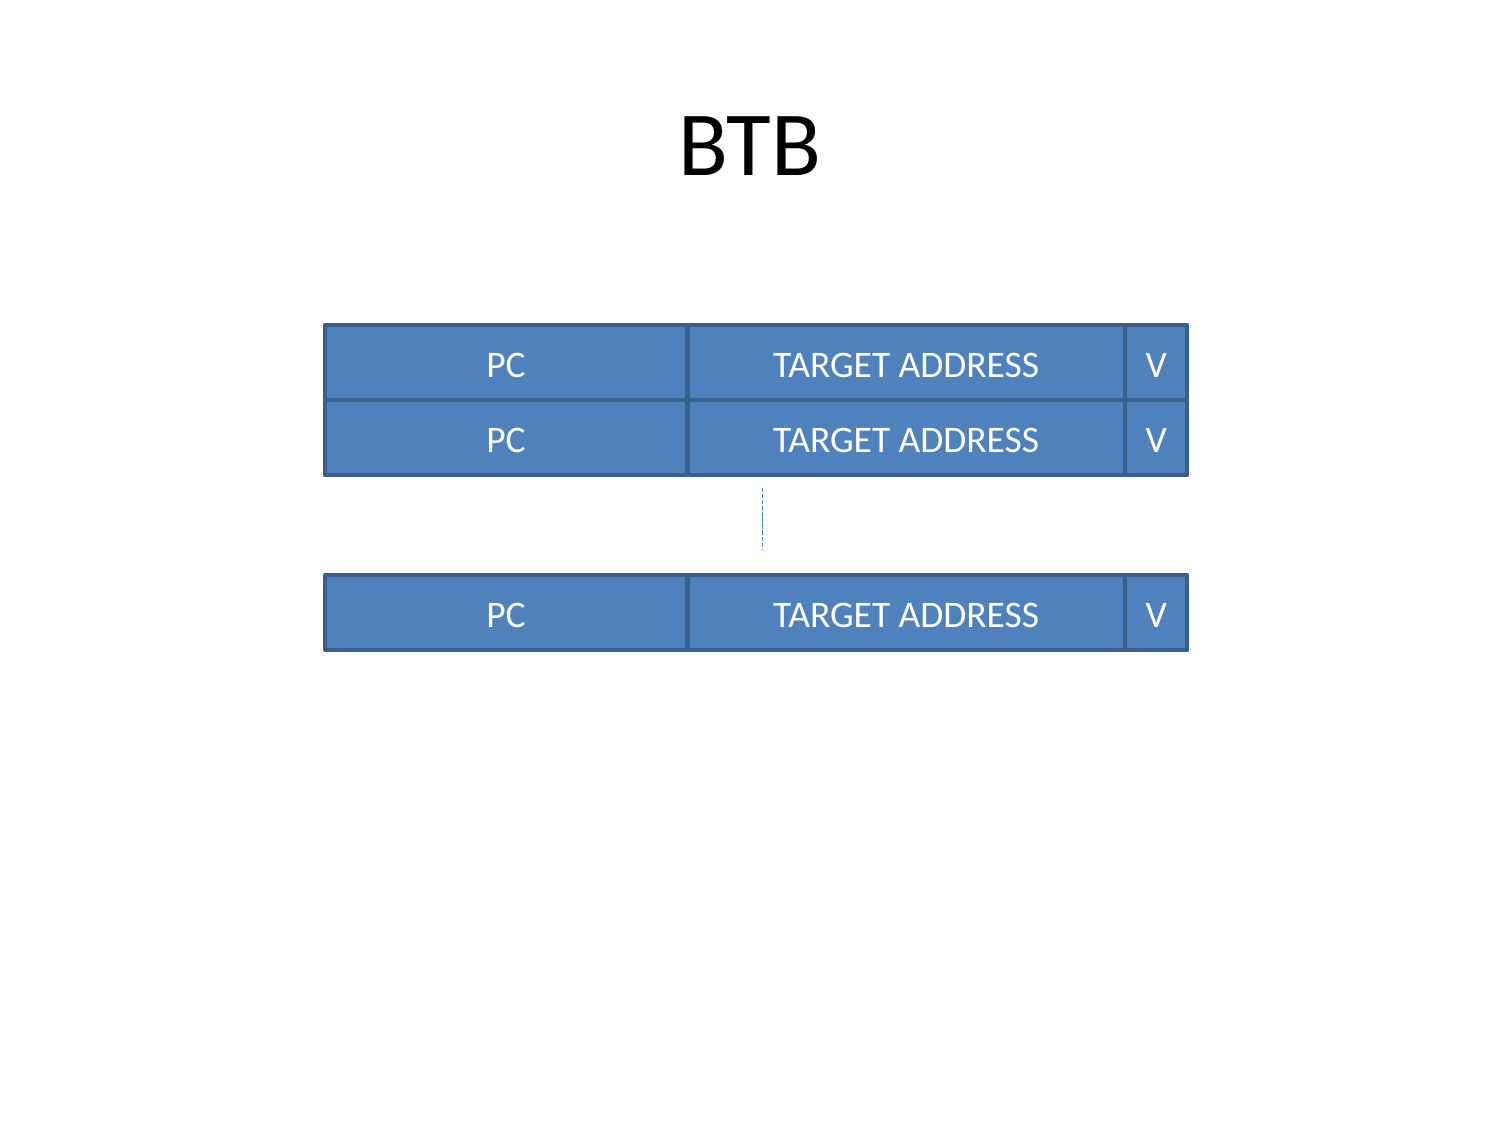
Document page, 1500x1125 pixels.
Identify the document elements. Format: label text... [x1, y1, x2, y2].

text_box PC [323, 573, 685, 652]
title BTB [75, 45, 1425, 233]
text_box PC [323, 323, 685, 398]
text_box V [1123, 573, 1189, 652]
text_box PC [323, 398, 685, 477]
text_box TARGET ADDRESS [685, 398, 1123, 477]
text_box TARGET ADDRESS [685, 323, 1123, 398]
text_box V [1123, 323, 1189, 398]
text_box TARGET ADDRESS [685, 573, 1123, 652]
text_box V [1123, 398, 1189, 477]
